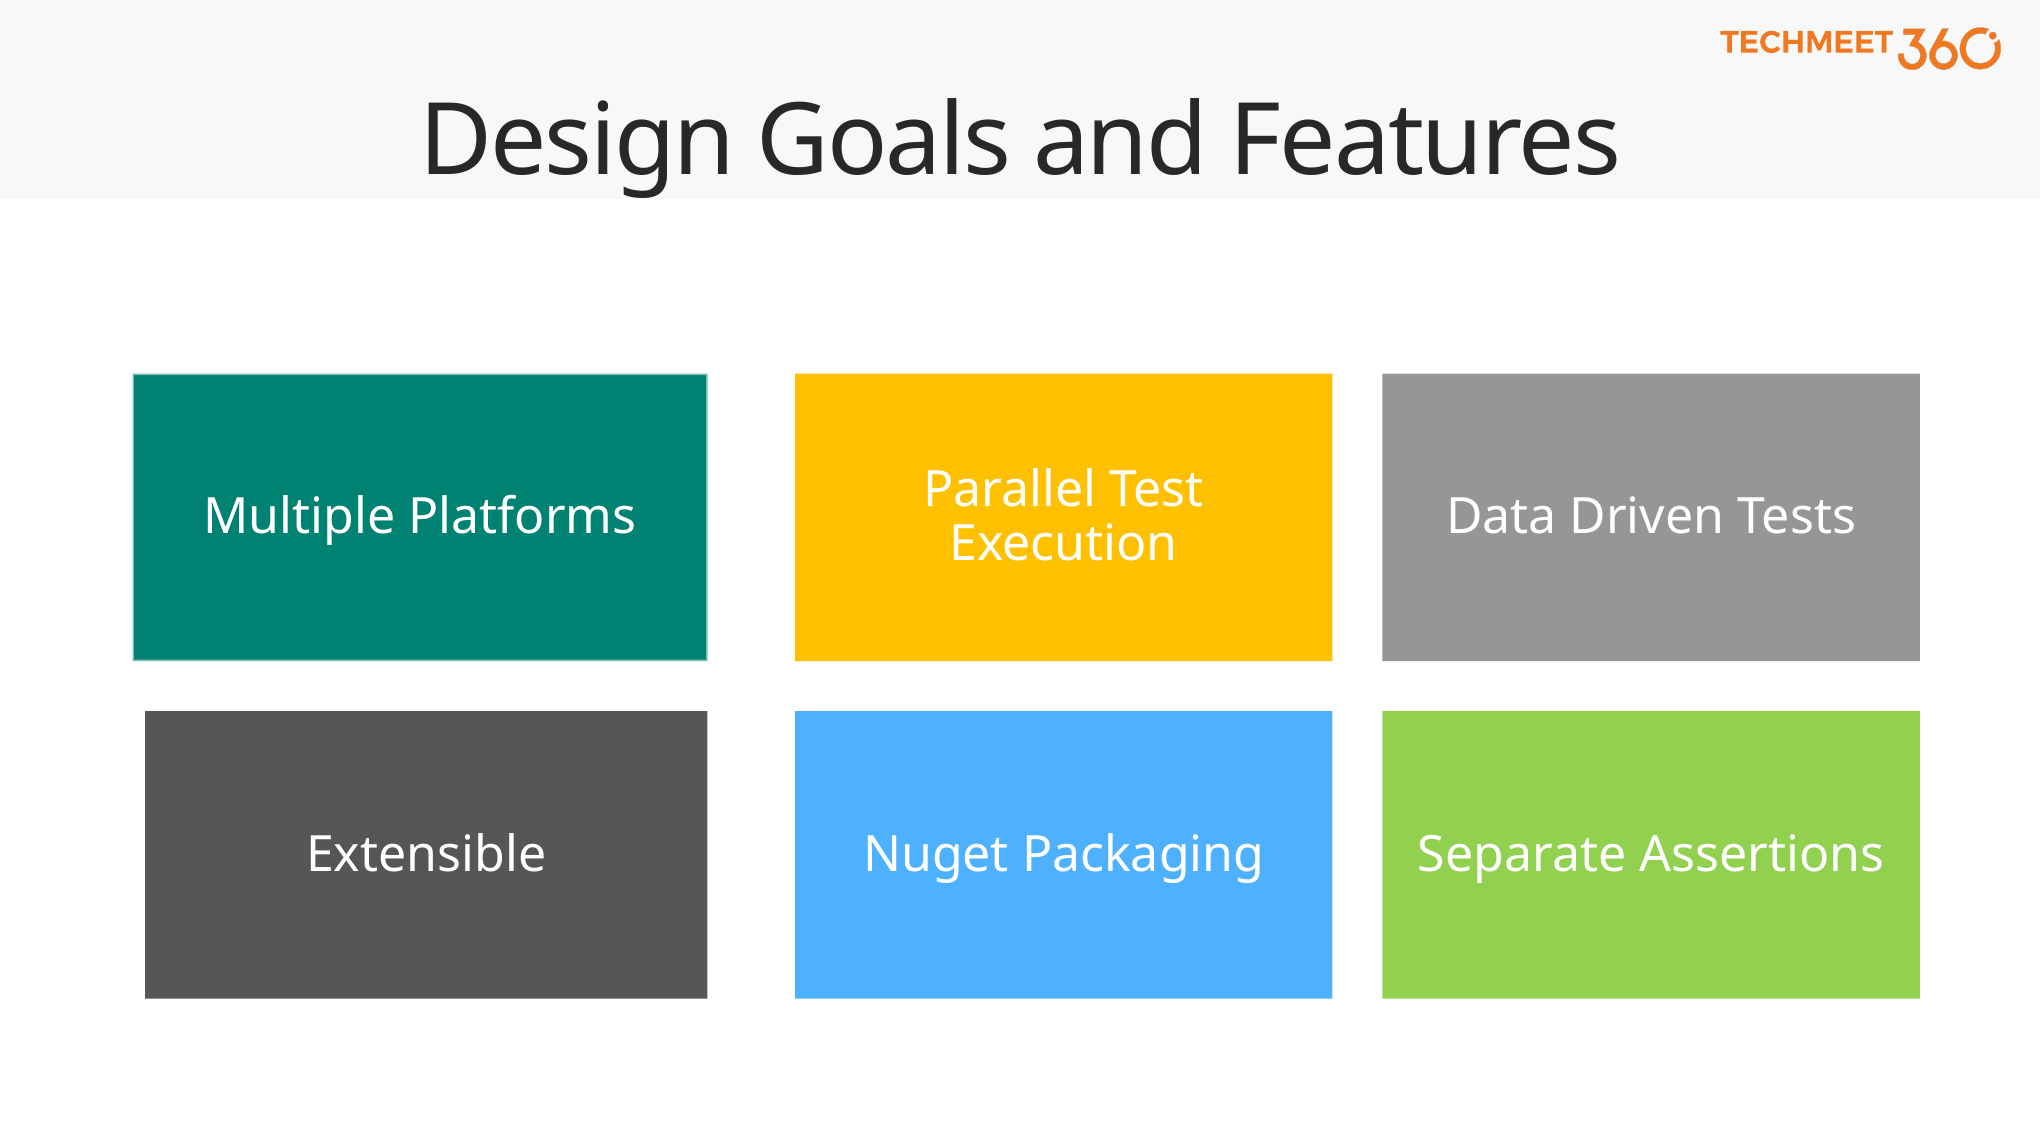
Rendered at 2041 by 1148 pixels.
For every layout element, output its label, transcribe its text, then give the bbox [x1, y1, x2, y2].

text_box Separate Assertions [1382, 710, 1921, 999]
text_box Nuget Packaging [794, 710, 1333, 999]
text_box Parallel Test Execution [794, 373, 1333, 662]
text_box Extensible [144, 710, 708, 999]
picture [1720, 27, 2001, 70]
title Design Goals and Features [45, 73, 1996, 225]
text_box Multiple Platforms [131, 372, 709, 662]
text_box Data Driven Tests [1382, 373, 1921, 662]
